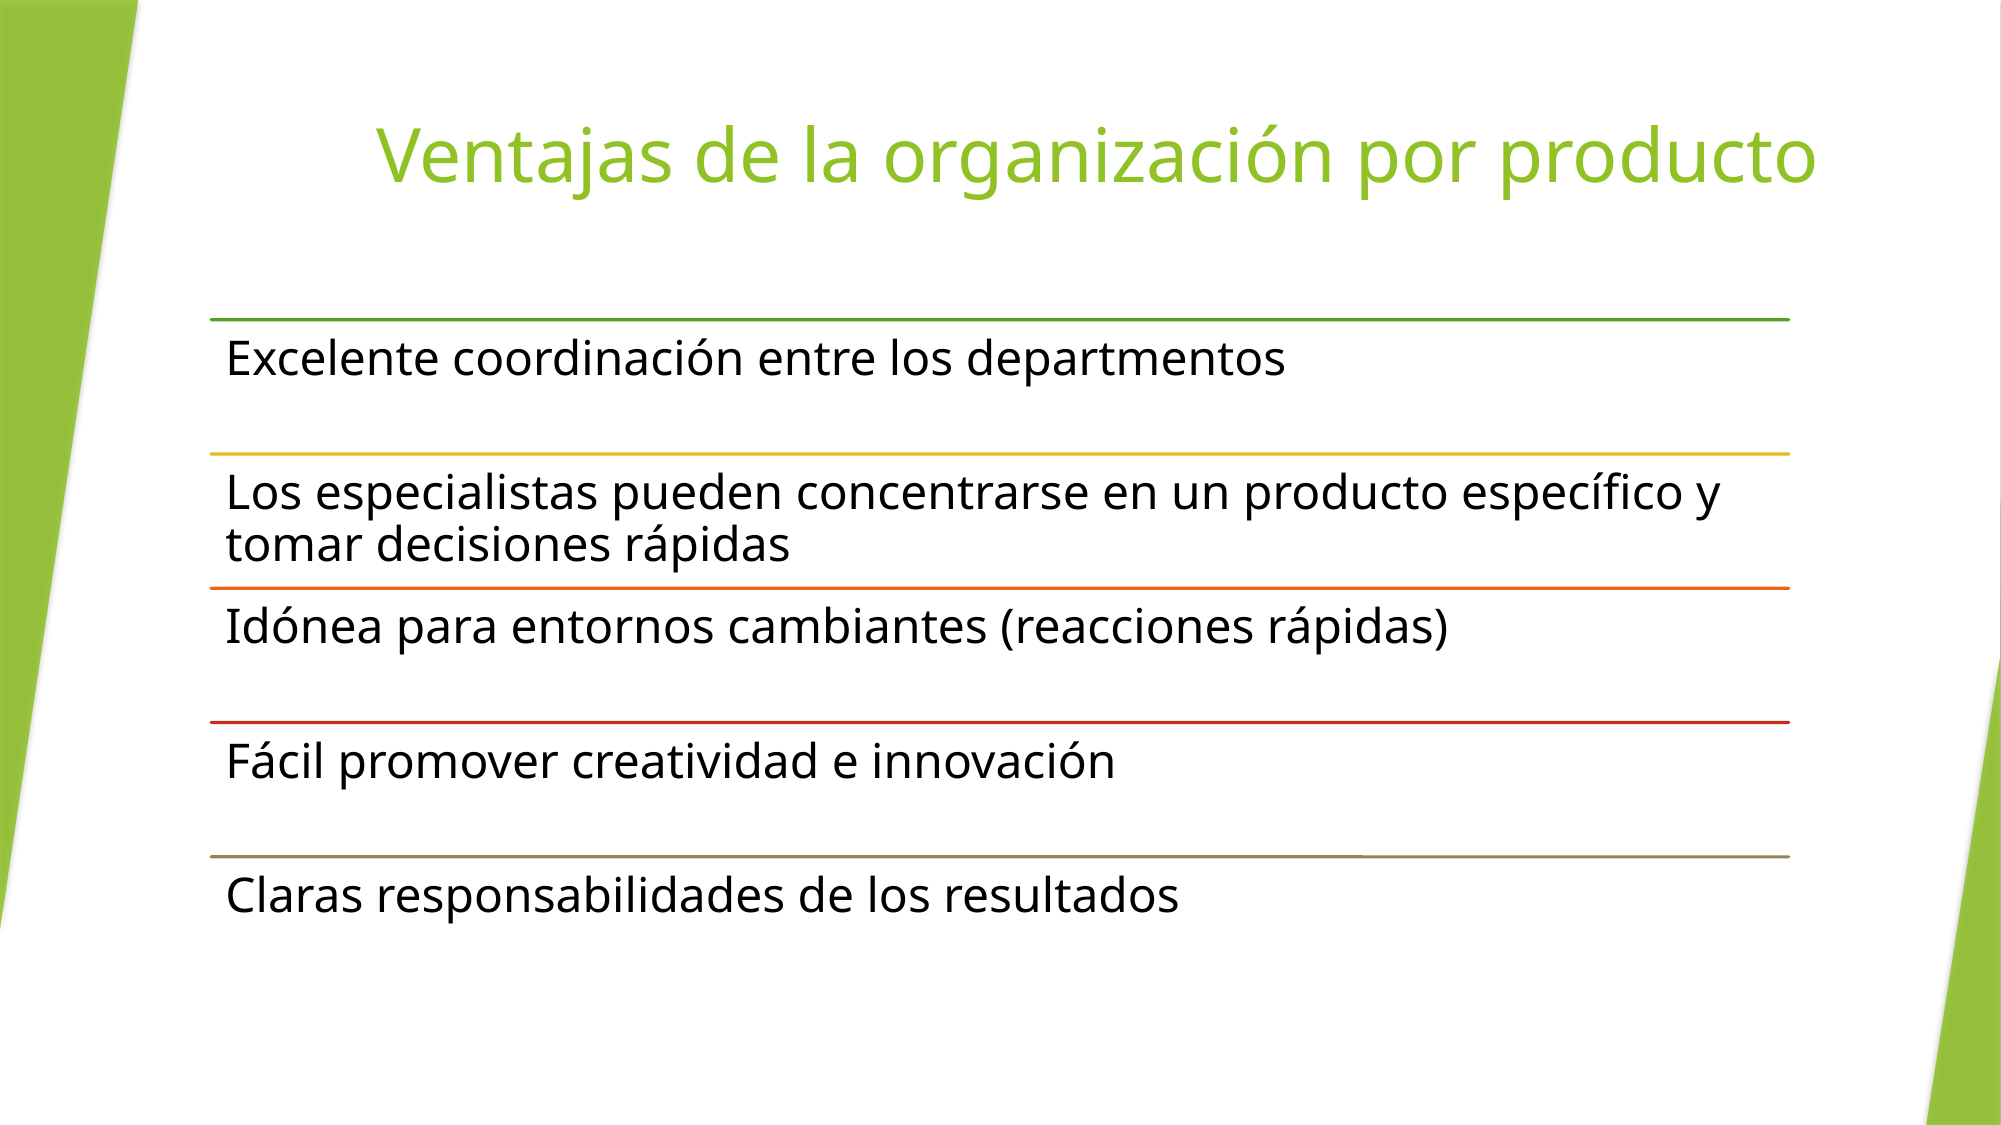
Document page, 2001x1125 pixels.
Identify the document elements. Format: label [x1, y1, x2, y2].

text_box [210, 319, 1790, 992]
text_box [0, 0, 2000, 1125]
